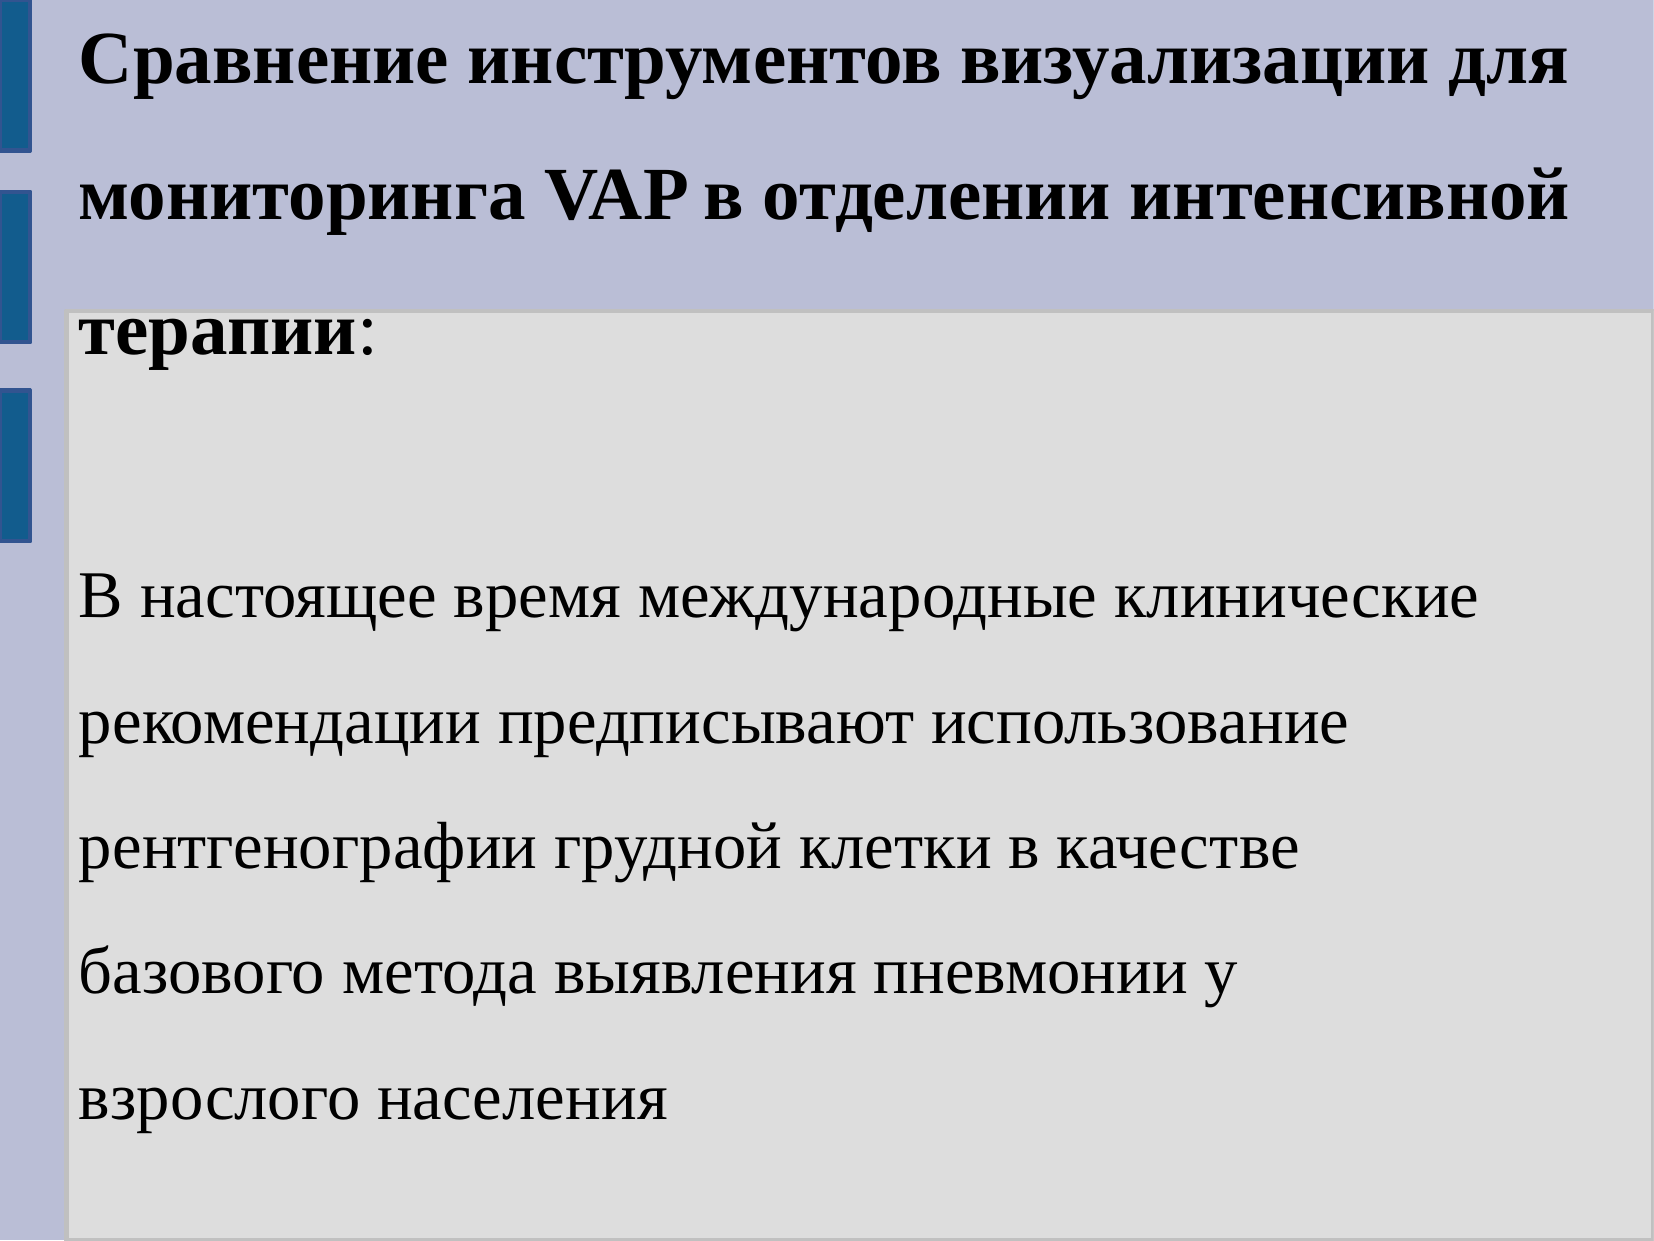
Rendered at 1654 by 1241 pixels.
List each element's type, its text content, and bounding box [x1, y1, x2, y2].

text_box Сравнение инструментов визуализации для мониторинга VAP в отделении интенсивной терапии: В настоящее время международные клинические рекомендации предписывают использование рентгенографии грудной клетки в качестве базового метода выявления пневмонии у взрослого населения [64, 1, 1630, 898]
